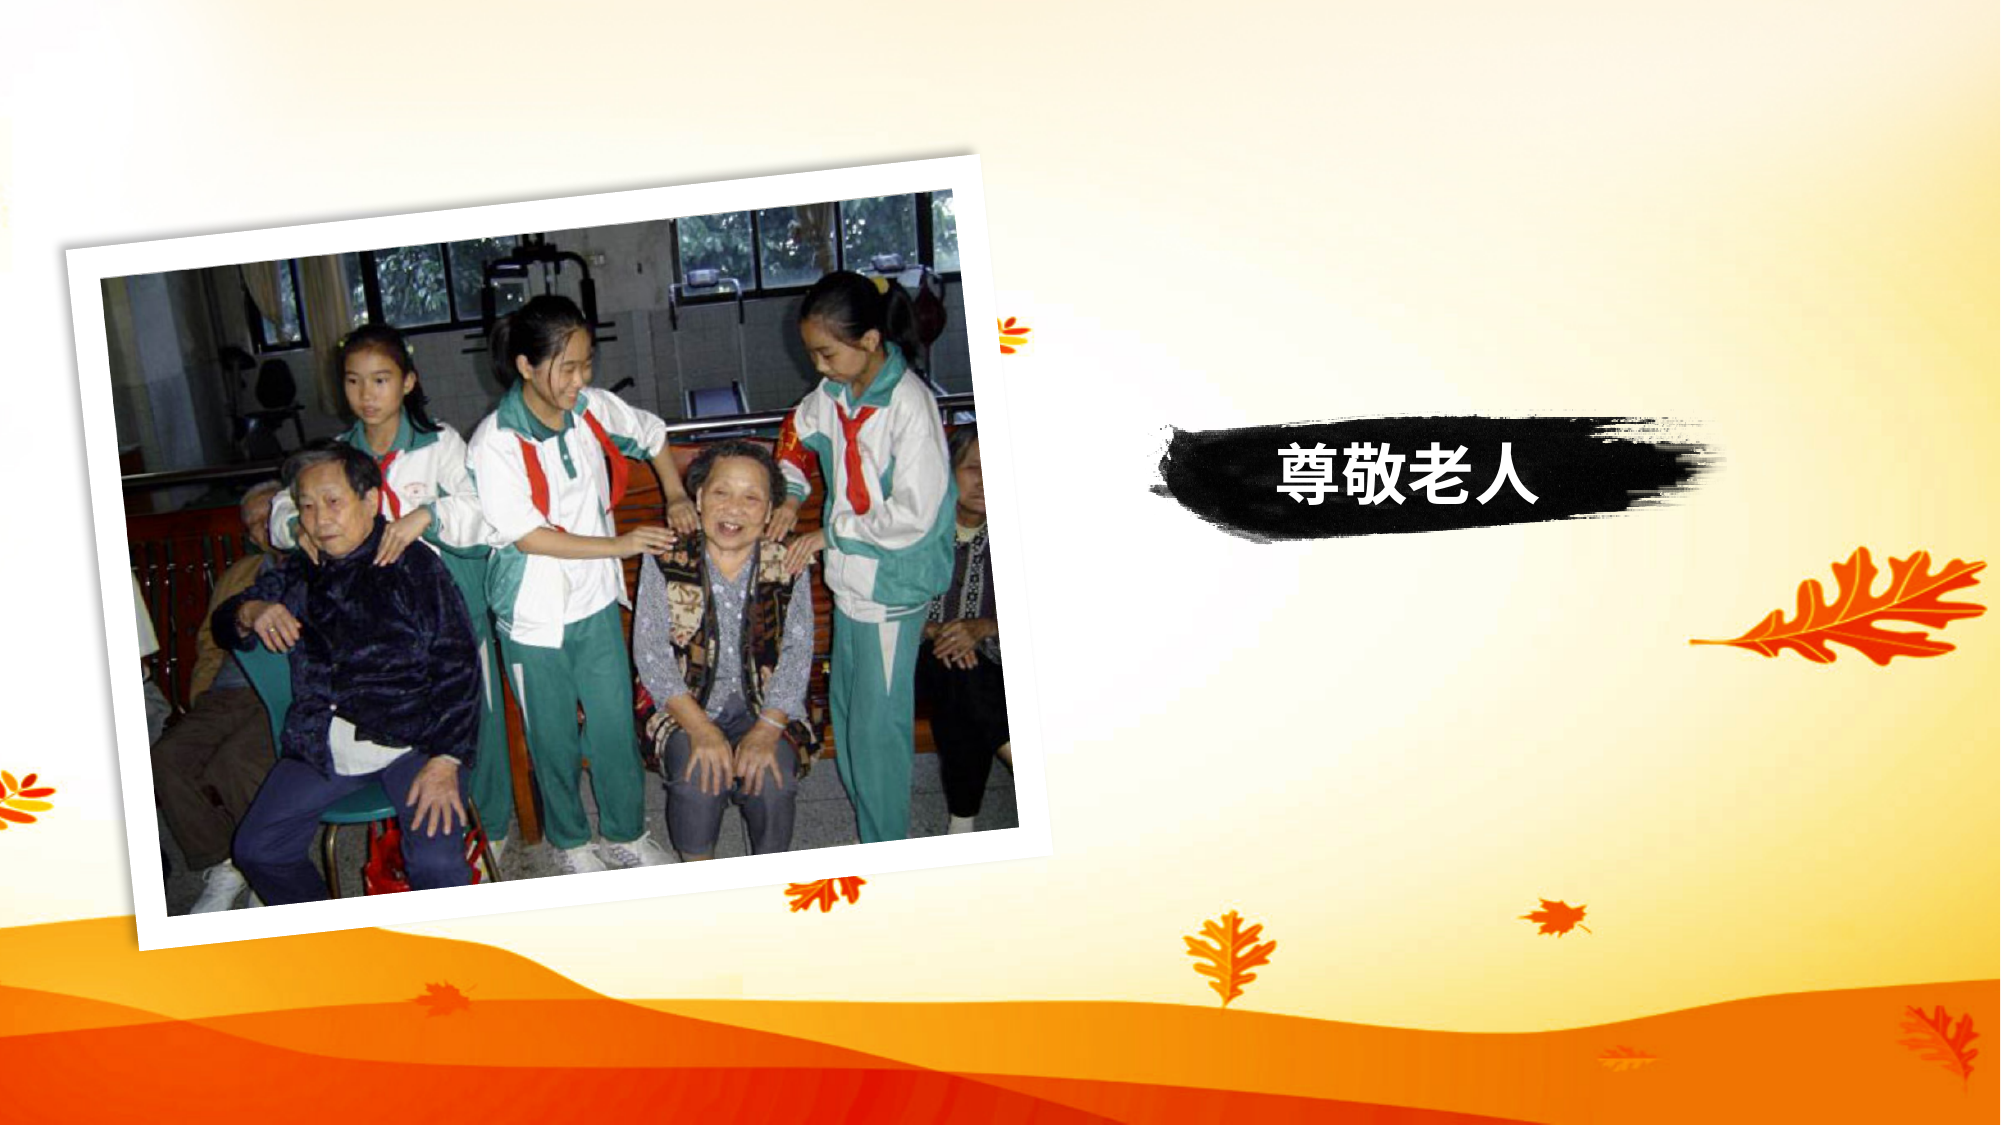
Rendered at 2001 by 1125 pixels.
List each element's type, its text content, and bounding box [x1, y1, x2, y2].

text_box 尊敬老人 [1727, 383, 2000, 572]
picture [0, 0, 2001, 1125]
